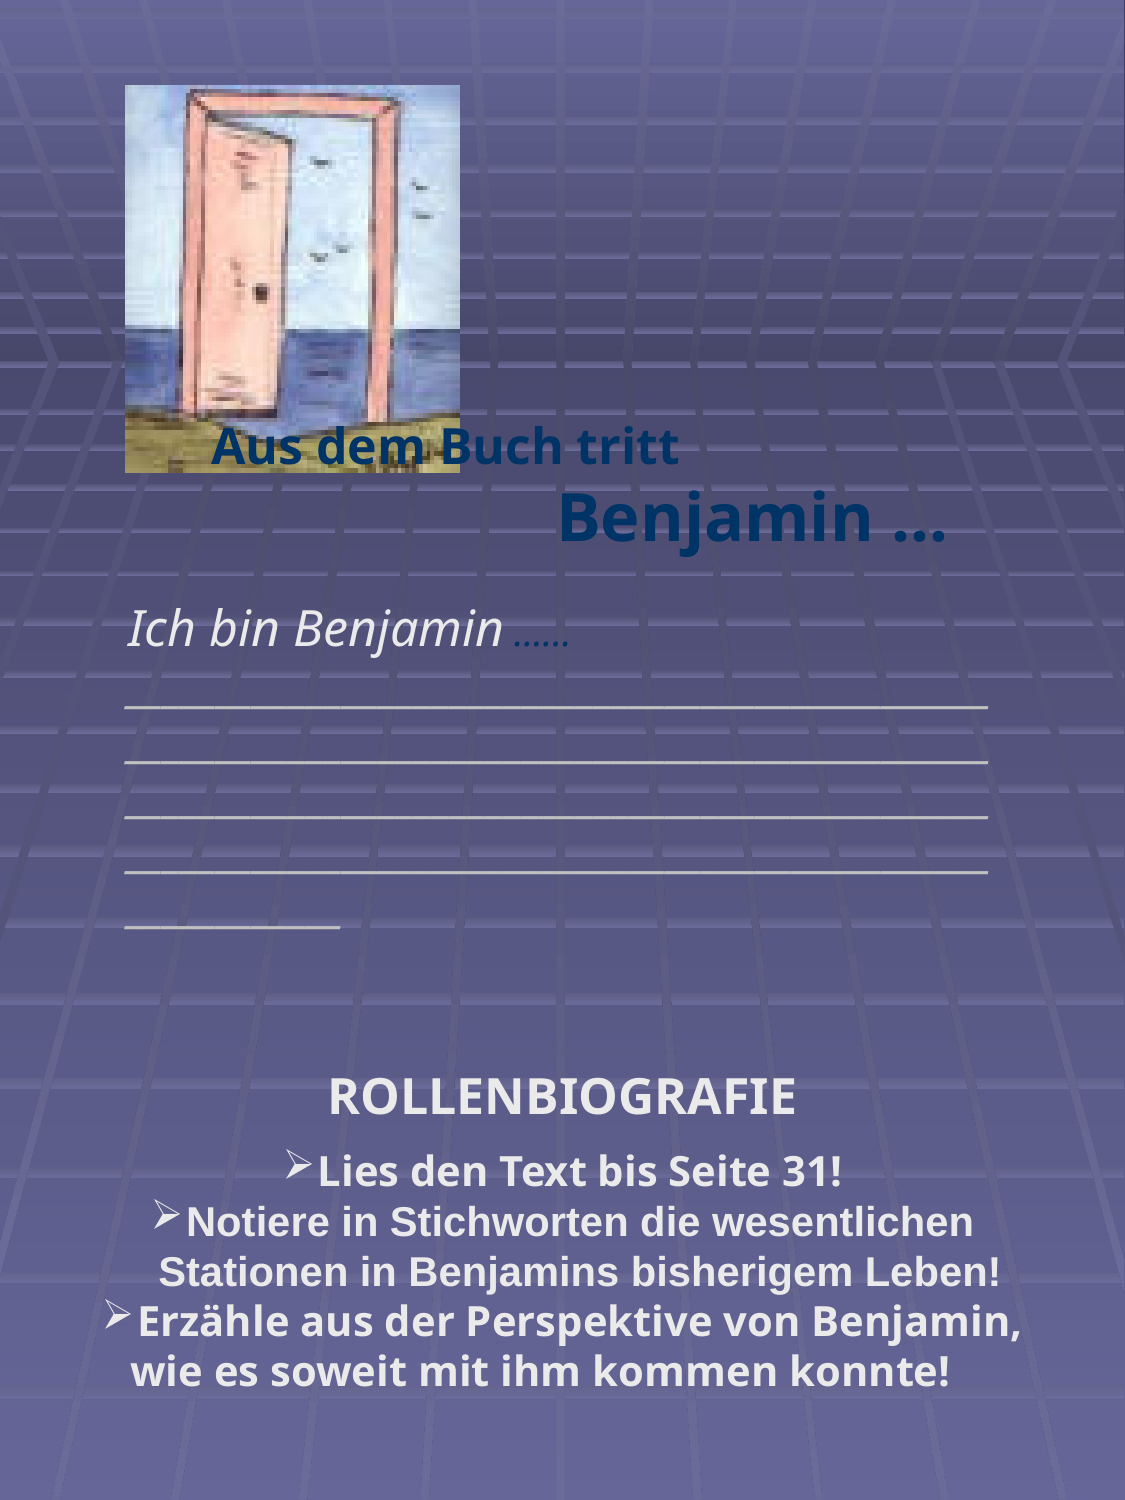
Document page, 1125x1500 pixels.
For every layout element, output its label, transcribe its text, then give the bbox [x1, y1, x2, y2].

text_box ROLLENBIOGRAFIE Lies den Text bis Seite 31! Notiere in Stichworten die wesentlichen Stationen in Benjamins bisherigem Leben! Erzähle aus der Perspektive von Benjamin, wie es soweit mit ihm kommen konnte! [66, 1056, 1059, 1424]
text_box Ich bin Benjamin …... ____________________________________________________________________________________________________________________________________________________________________________________________________________ [113, 544, 1024, 1011]
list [124, 84, 460, 474]
text_box Aus dem Buch tritt Benjamin ... [196, 407, 1035, 562]
